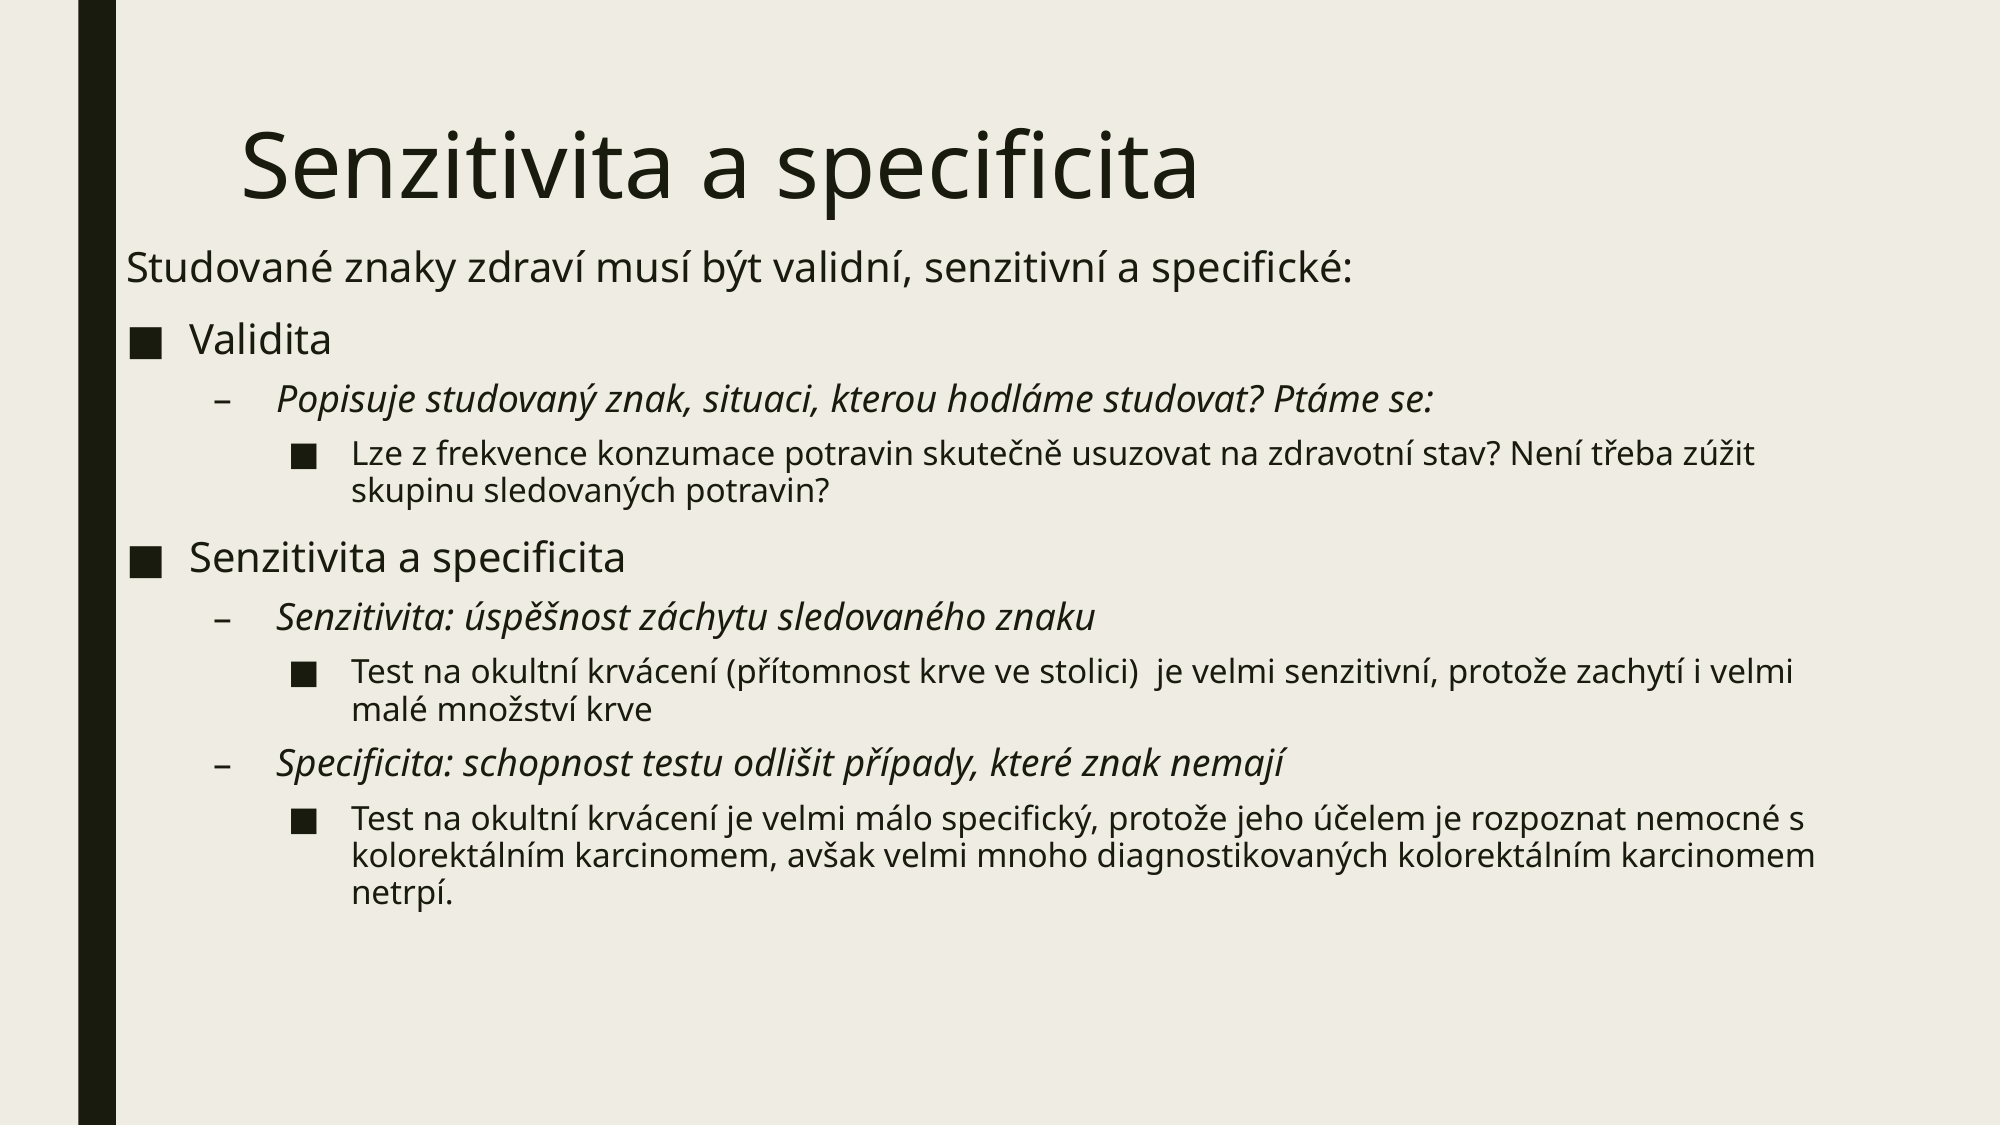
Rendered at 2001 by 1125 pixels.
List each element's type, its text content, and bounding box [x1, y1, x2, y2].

list Studované znaky zdraví musí být validní, senzitivní a specifické: Validita Popisuje studovaný znak, situaci, kterou hodláme studovat? Ptáme se: Lze z frekvence konzumace potravin skutečně usuzovat na zdravotní stav? Není třeba zúžit skupinu sledovaných potravin? Senzitivita a specificita Senzitivita: úspěšnost záchytu sledovaného znaku Test na okultní krvácení (přítomnost krve ve stolici) je velmi senzitivní, protože zachytí i velmi malé množství krve Specificita: schopnost testu odlišit případy, které znak nemají Test na okultní krvácení je velmi málo specifický, protože jeho účelem je rozpoznat nemocné s kolorektálním karcinomem, avšak velmi mnoho diagnostikovaných kolorektálním karcinomem netrpí. [111, 237, 1865, 992]
title Senzitivita a specificita [225, 112, 1800, 237]
